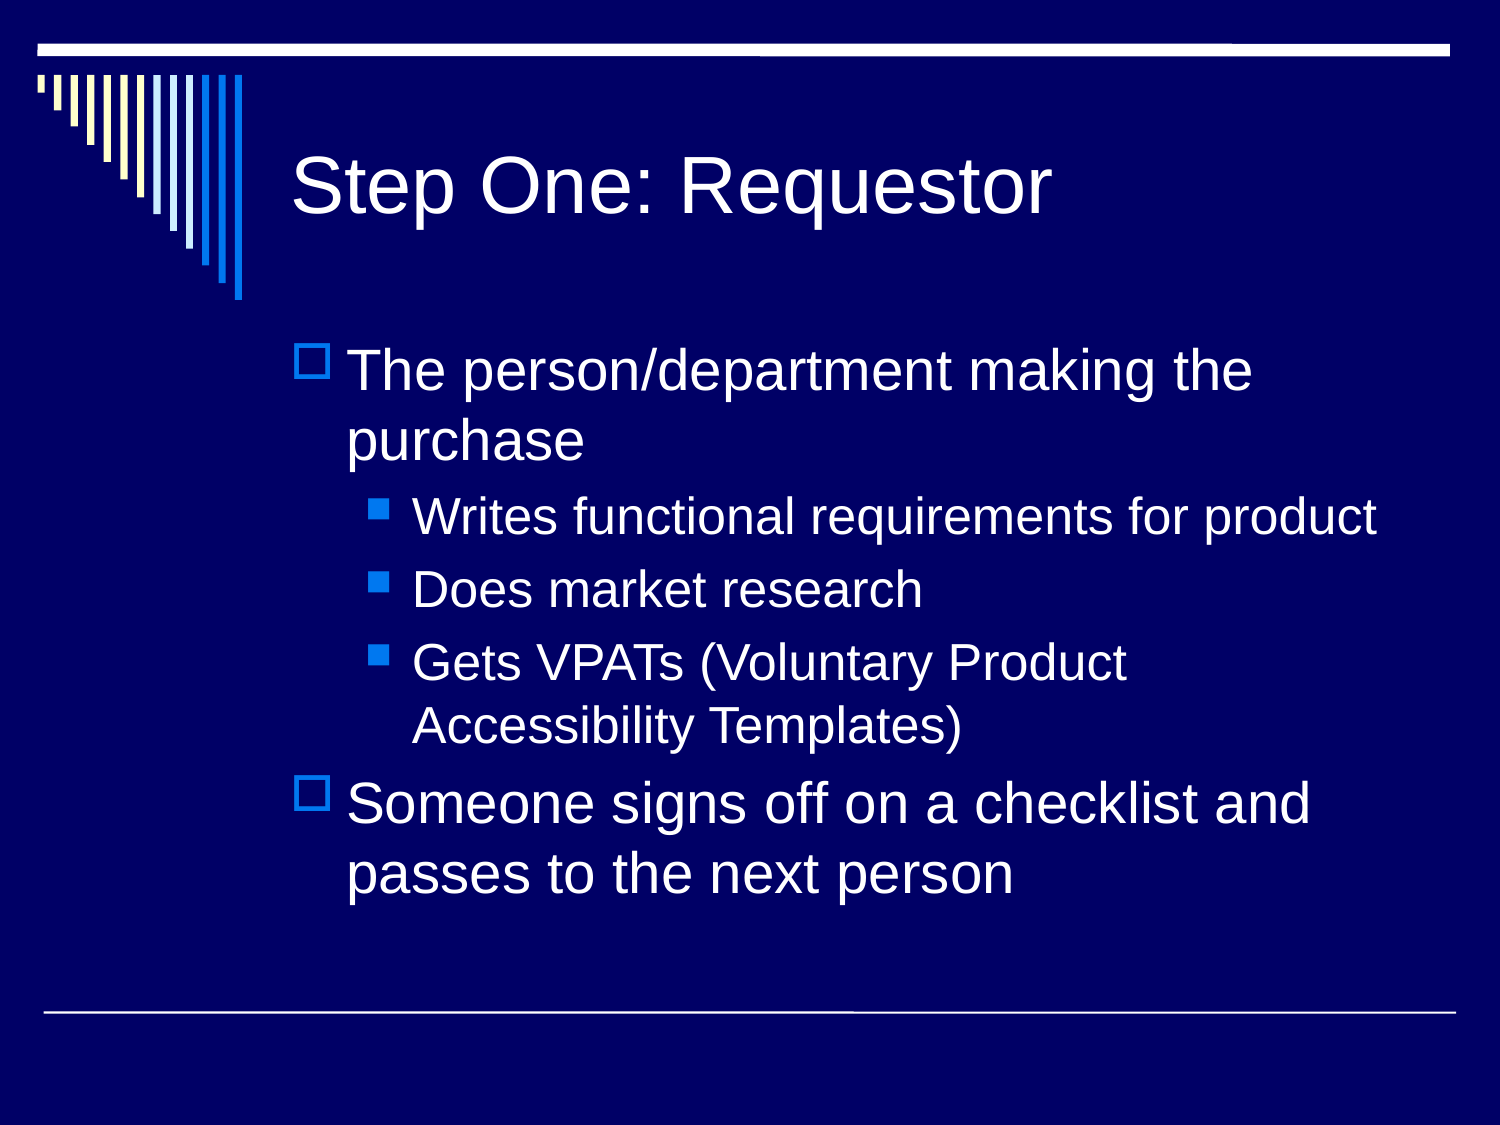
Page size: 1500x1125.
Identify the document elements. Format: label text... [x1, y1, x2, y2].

list The person/department making the purchase Writes functional requirements for product Does market research Gets VPATs (Voluntary Product Accessibility Templates) Someone signs off on a checklist and passes to the next person [274, 324, 1426, 1001]
title Step One: Requestor [274, 74, 1426, 288]
